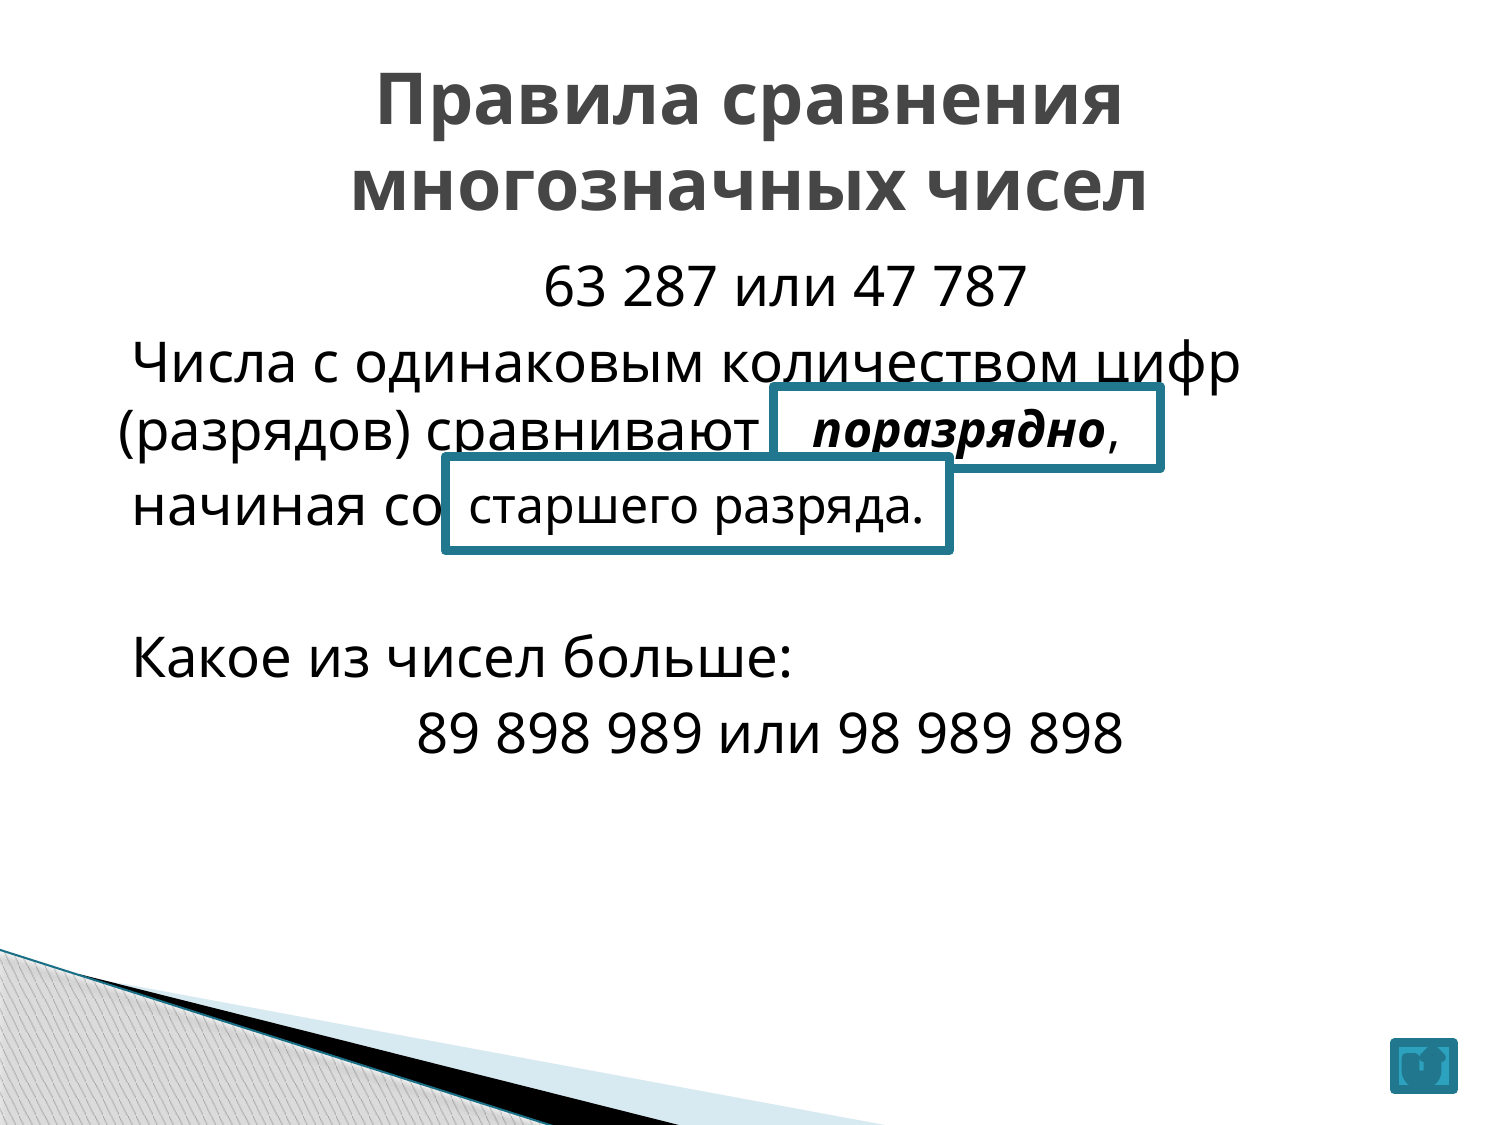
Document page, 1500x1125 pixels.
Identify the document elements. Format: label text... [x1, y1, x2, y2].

text_box старшего разряда. [441, 452, 954, 555]
text_box поразрядно, [769, 382, 1165, 473]
text_box [1390, 1038, 1458, 1094]
title Правила сравнения многозначных чисел [75, 45, 1425, 233]
list 63 287 или 47 787 Числа с одинаковым количеством цифр (разрядов) сравнивают …, начиная со … Какое из чисел больше: 89 898 989 или 98 989 898 [75, 243, 1425, 986]
